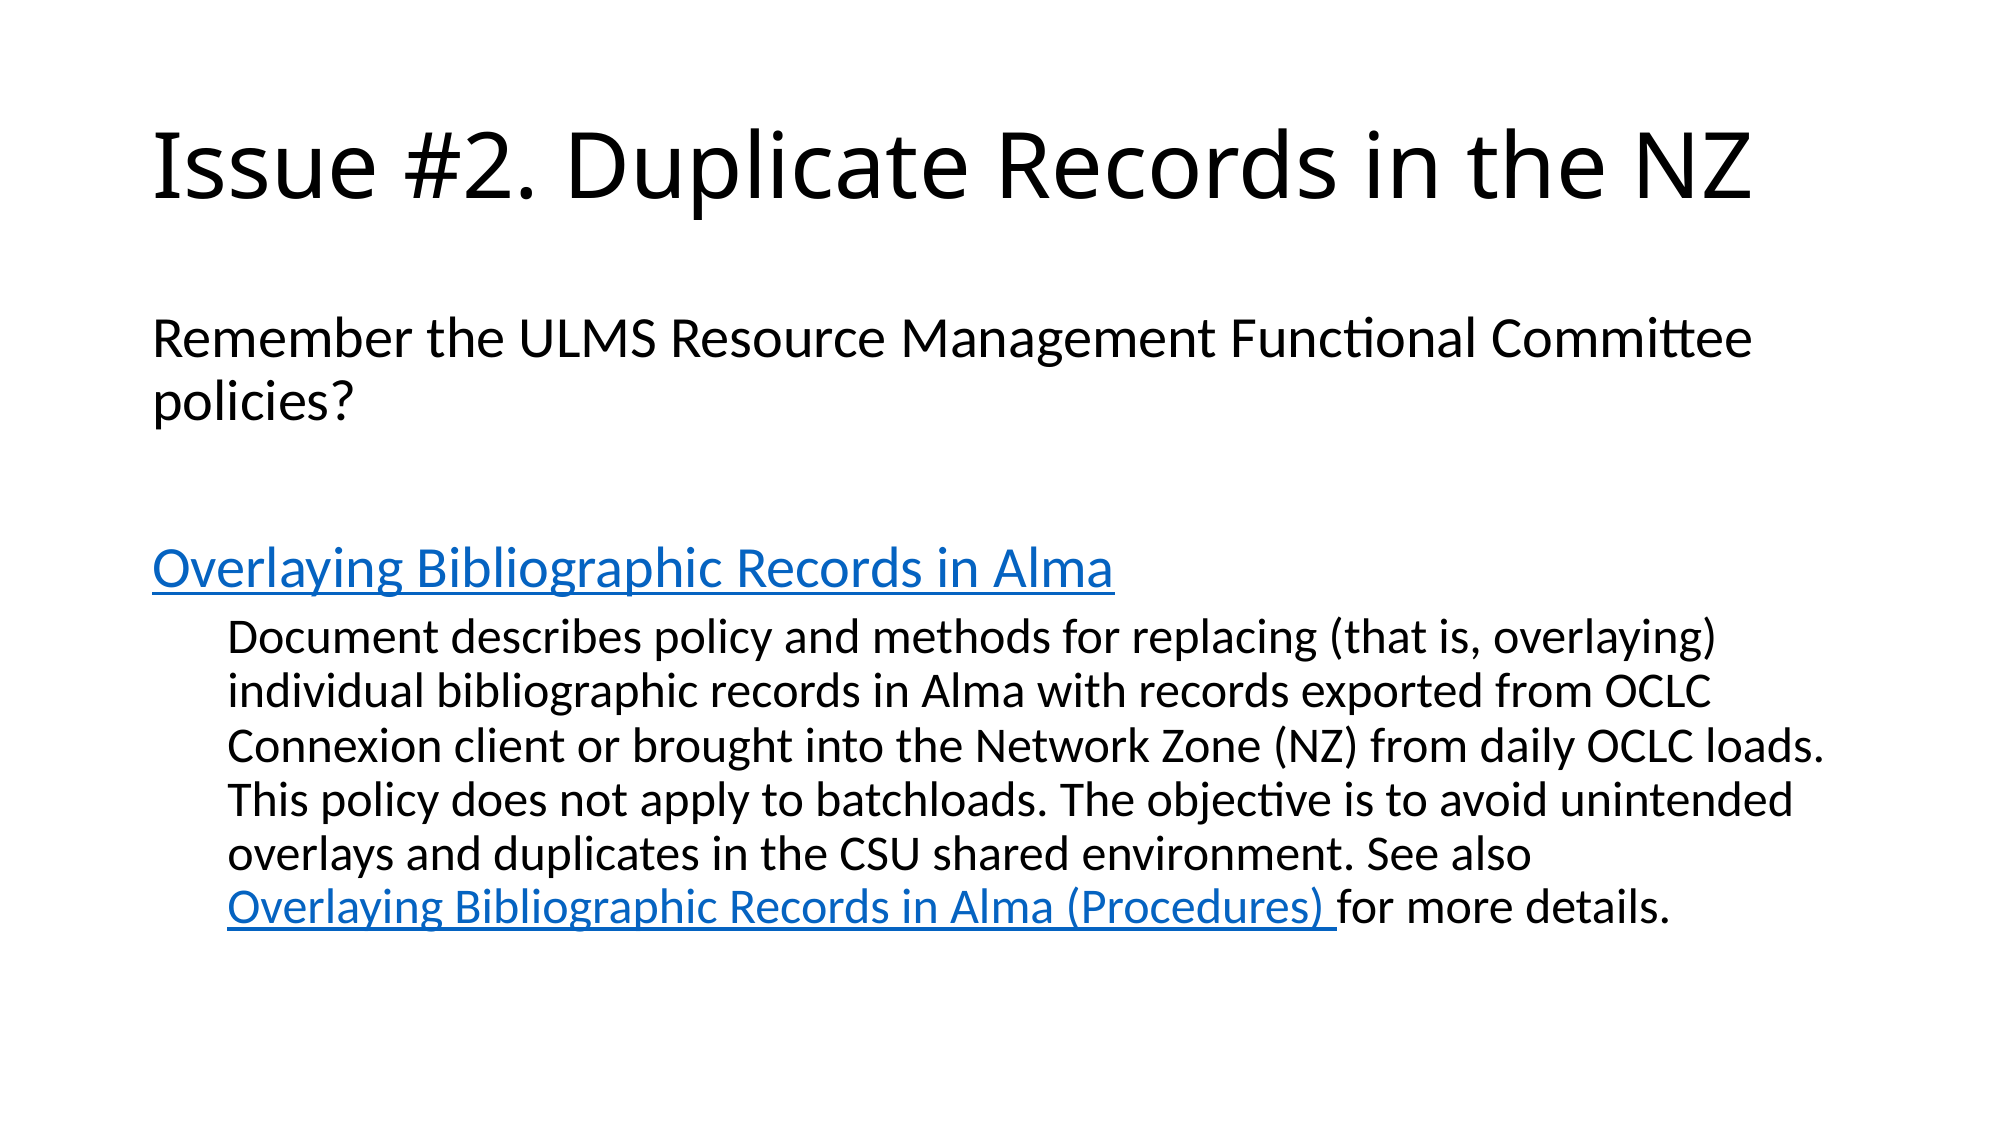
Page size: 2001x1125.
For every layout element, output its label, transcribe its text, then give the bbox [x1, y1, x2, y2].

list Remember the ULMS Resource Management Functional Committee policies? Overlaying Bibliographic Records in Alma Document describes policy and methods for replacing (that is, overlaying) individual bibliographic records in Alma with records exported from OCLC Connexion client or brought into the Network Zone (NZ) from daily OCLC loads. This policy does not apply to batchloads. The objective is to avoid unintended overlays and duplicates in the CSU shared environment. See also Overlaying Bibliographic Records in Alma (Procedures) for more details. [137, 299, 1863, 1014]
title Issue #2. Duplicate Records in the NZ [137, 59, 1863, 278]
